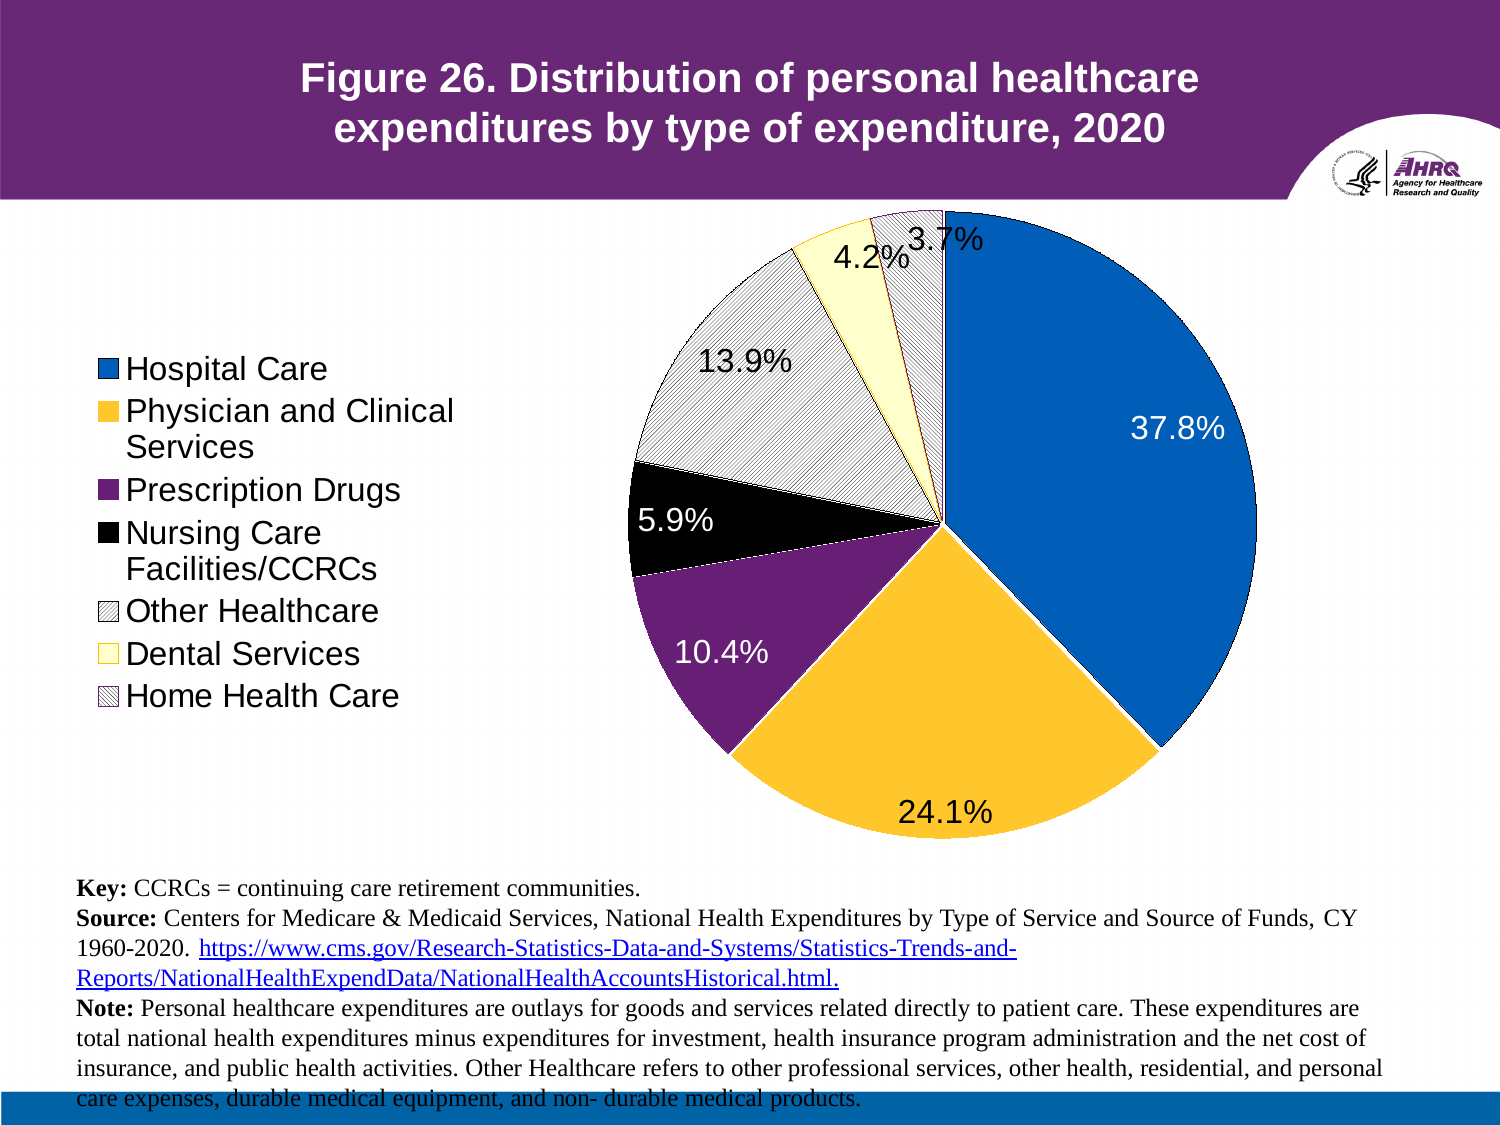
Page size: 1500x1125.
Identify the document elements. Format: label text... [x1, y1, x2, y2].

picture [0, 0, 1500, 1125]
text_box Key: CCRCs = continuing care retirement communities. Source: Centers for Medicare & Medicaid Services, National Health Expenditures by Type of Service and Source of Funds, CY 1960-2020. https://www.cms.gov/Research-Statistics-Data-and-Systems/Statistics-Trends-and- Reports/NationalHealthExpendData/NationalHealthAccountsHistorical.html. Note: Personal healthcare expenditures are outlays for goods and services related directly to patient care. These expenditures are total national health expenditures minus expenditures for investment, health insurance program administration and the net cost of insurance, and public health activities. Other Healthcare refers to other professional services, other health, residential, and personal care expenses, durable medical equipment, and non- durable medical products. [74, 870, 1425, 1112]
title Figure 26. Distribution of personal healthcare expenditures by type of expenditure, 2020 [206, 50, 1294, 152]
chart [74, 209, 1426, 856]
